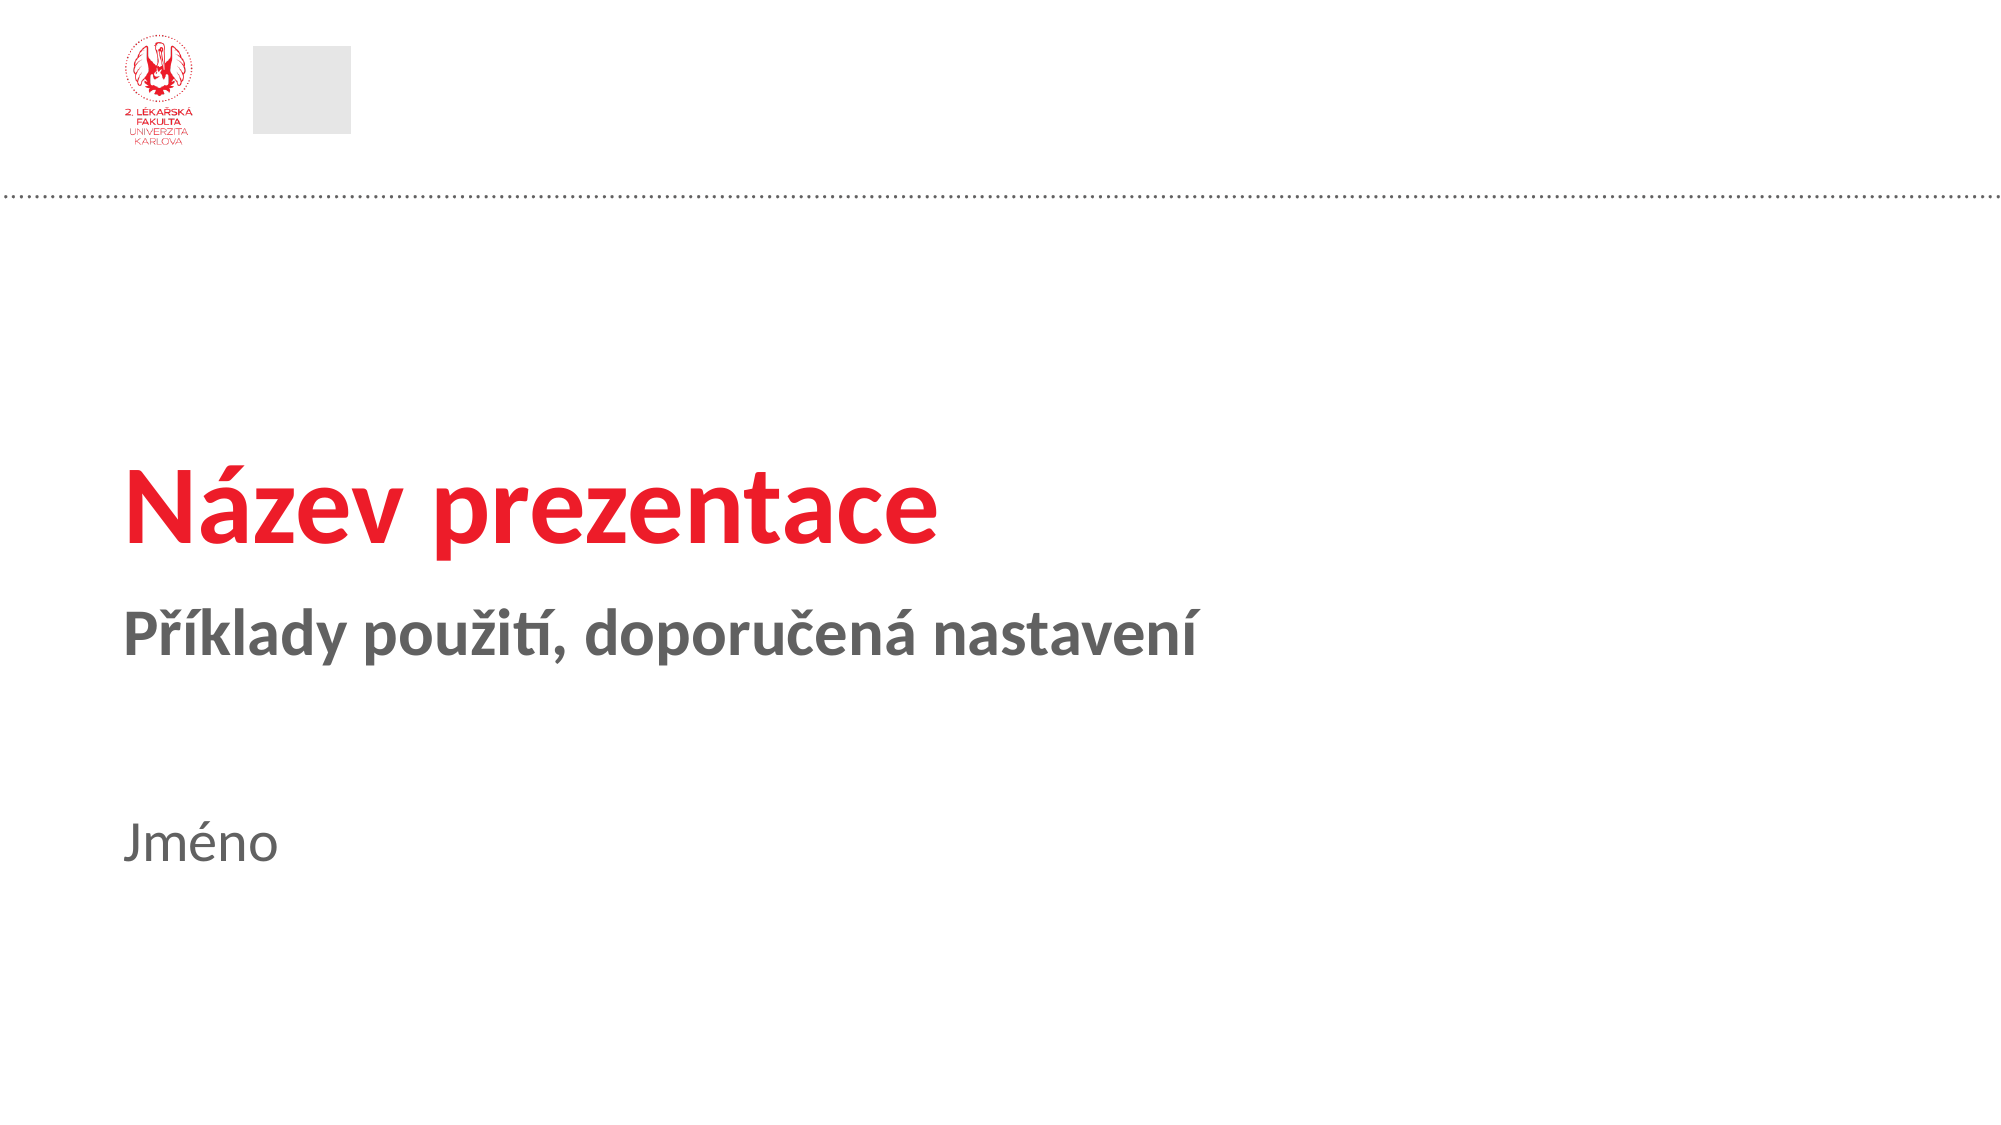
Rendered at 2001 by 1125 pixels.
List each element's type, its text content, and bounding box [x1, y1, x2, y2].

title Název prezentace [108, 225, 1979, 576]
subtitle Příklady použití, doporučená nastavení [108, 590, 1979, 788]
list Jméno [108, 804, 1979, 904]
picture [108, 18, 209, 161]
picture [0, 191, 2000, 203]
